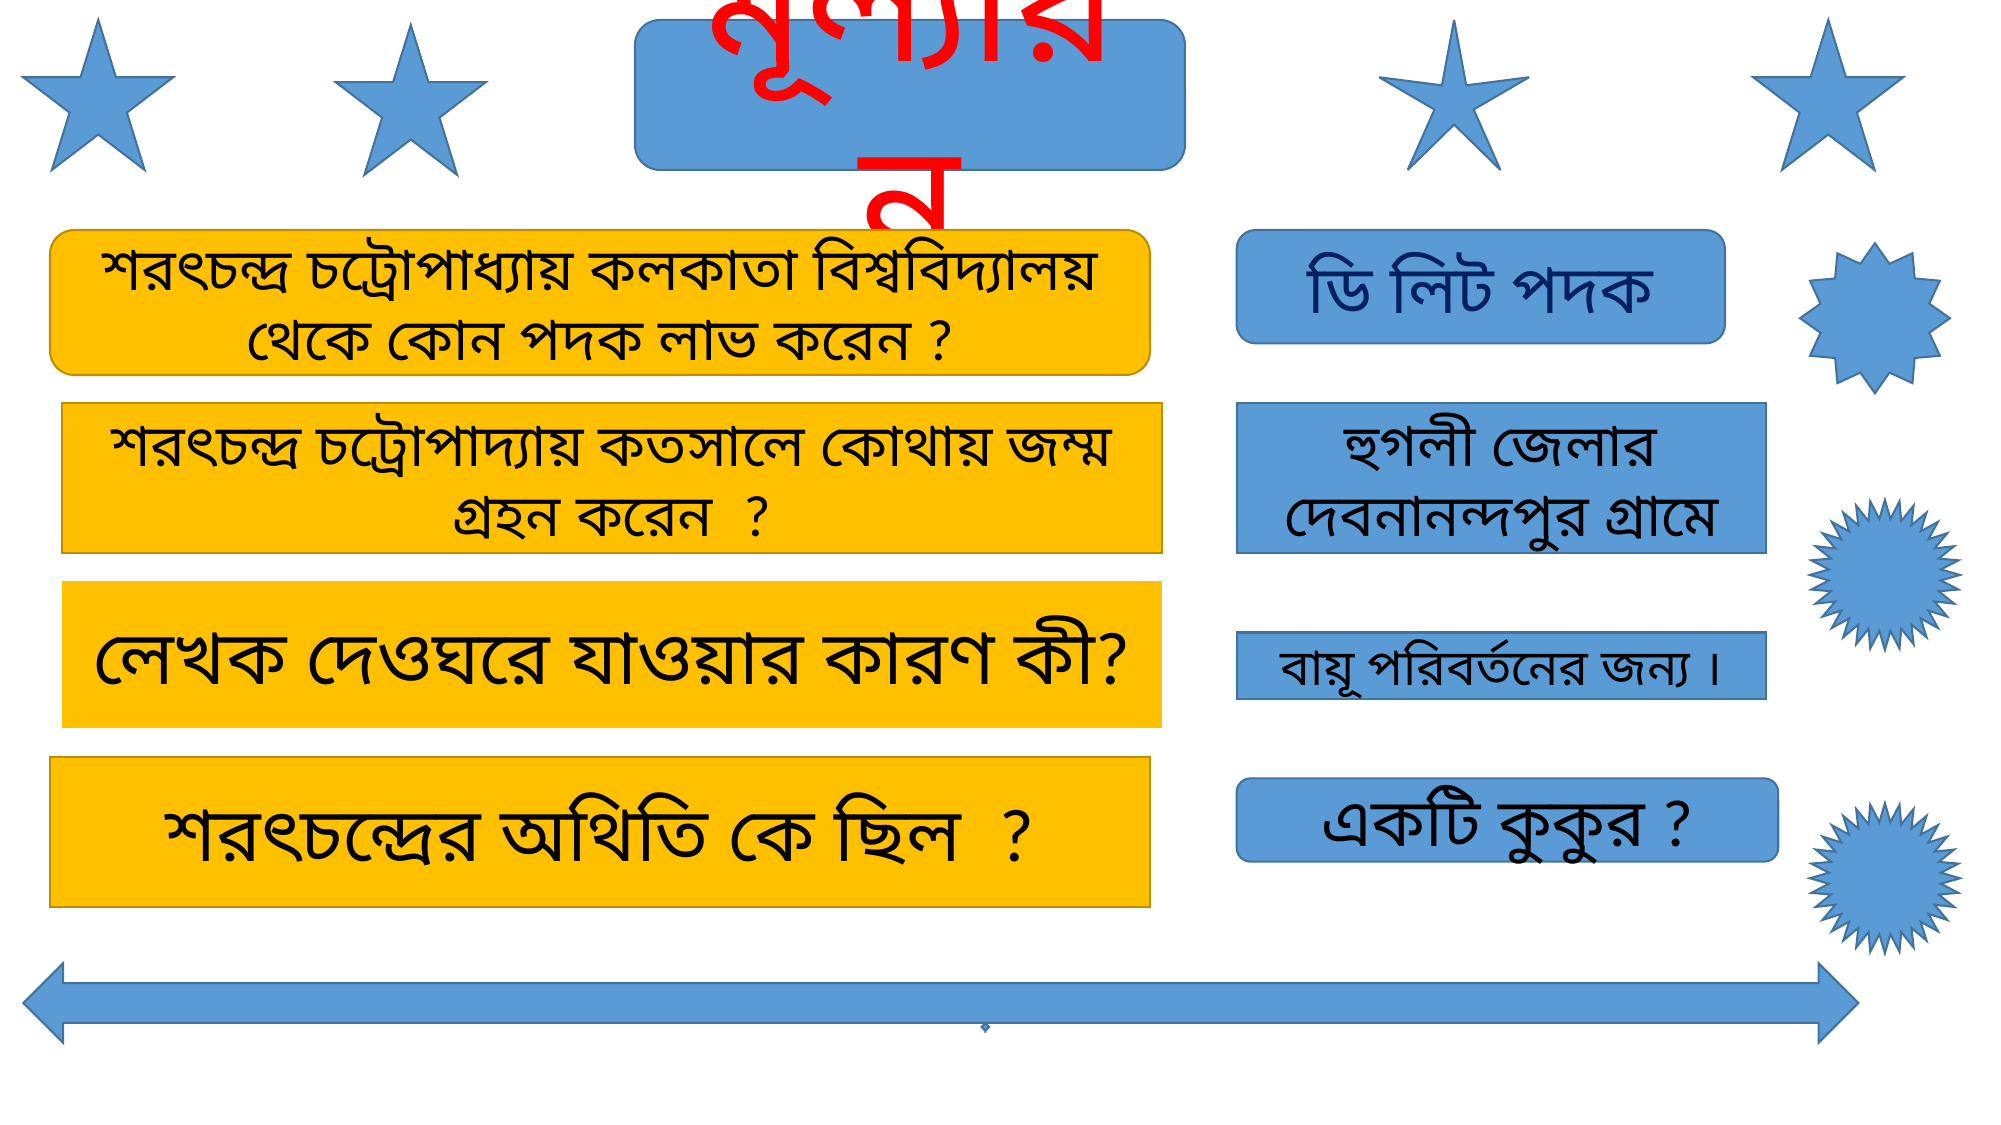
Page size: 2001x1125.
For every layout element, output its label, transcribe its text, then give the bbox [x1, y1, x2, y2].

text_box ডি লিট পদক [1235, 228, 1727, 345]
text_box [1750, 16, 1907, 173]
text_box একটি কুকুর ? [1235, 777, 1780, 863]
text_box [1378, 19, 1530, 171]
text_box [21, 960, 1860, 1046]
text_box [1806, 496, 1964, 654]
text_box শরৎচন্দ্রের অথিতি কে ছিল ? [49, 756, 1151, 908]
text_box [1798, 241, 1952, 396]
text_box বায়ূ পরিবর্তনের জন্য । [1236, 631, 1767, 700]
text_box মূল্যায়ন [633, 18, 1187, 171]
text_box শরৎচন্দ্র চট্রোপাধ্যায় কলকাতা বিশ্ববিদ্যালয় থেকে কোন পদক লাভ করেন ? [48, 228, 1152, 377]
text_box [332, 21, 489, 178]
text_box লেখক দেওঘরে যাওয়ার কারণ কী? [58, 578, 1165, 731]
text_box [980, 1024, 991, 1034]
text_box [1806, 799, 1964, 957]
text_box হুগলী জেলার দেবনানন্দপুর গ্রামে [1236, 402, 1767, 554]
text_box [20, 16, 177, 173]
text_box শরৎচন্দ্র চট্রোপাদ্যায় কতসালে কোথায় জম্ম গ্রহন করেন ? [61, 402, 1163, 554]
